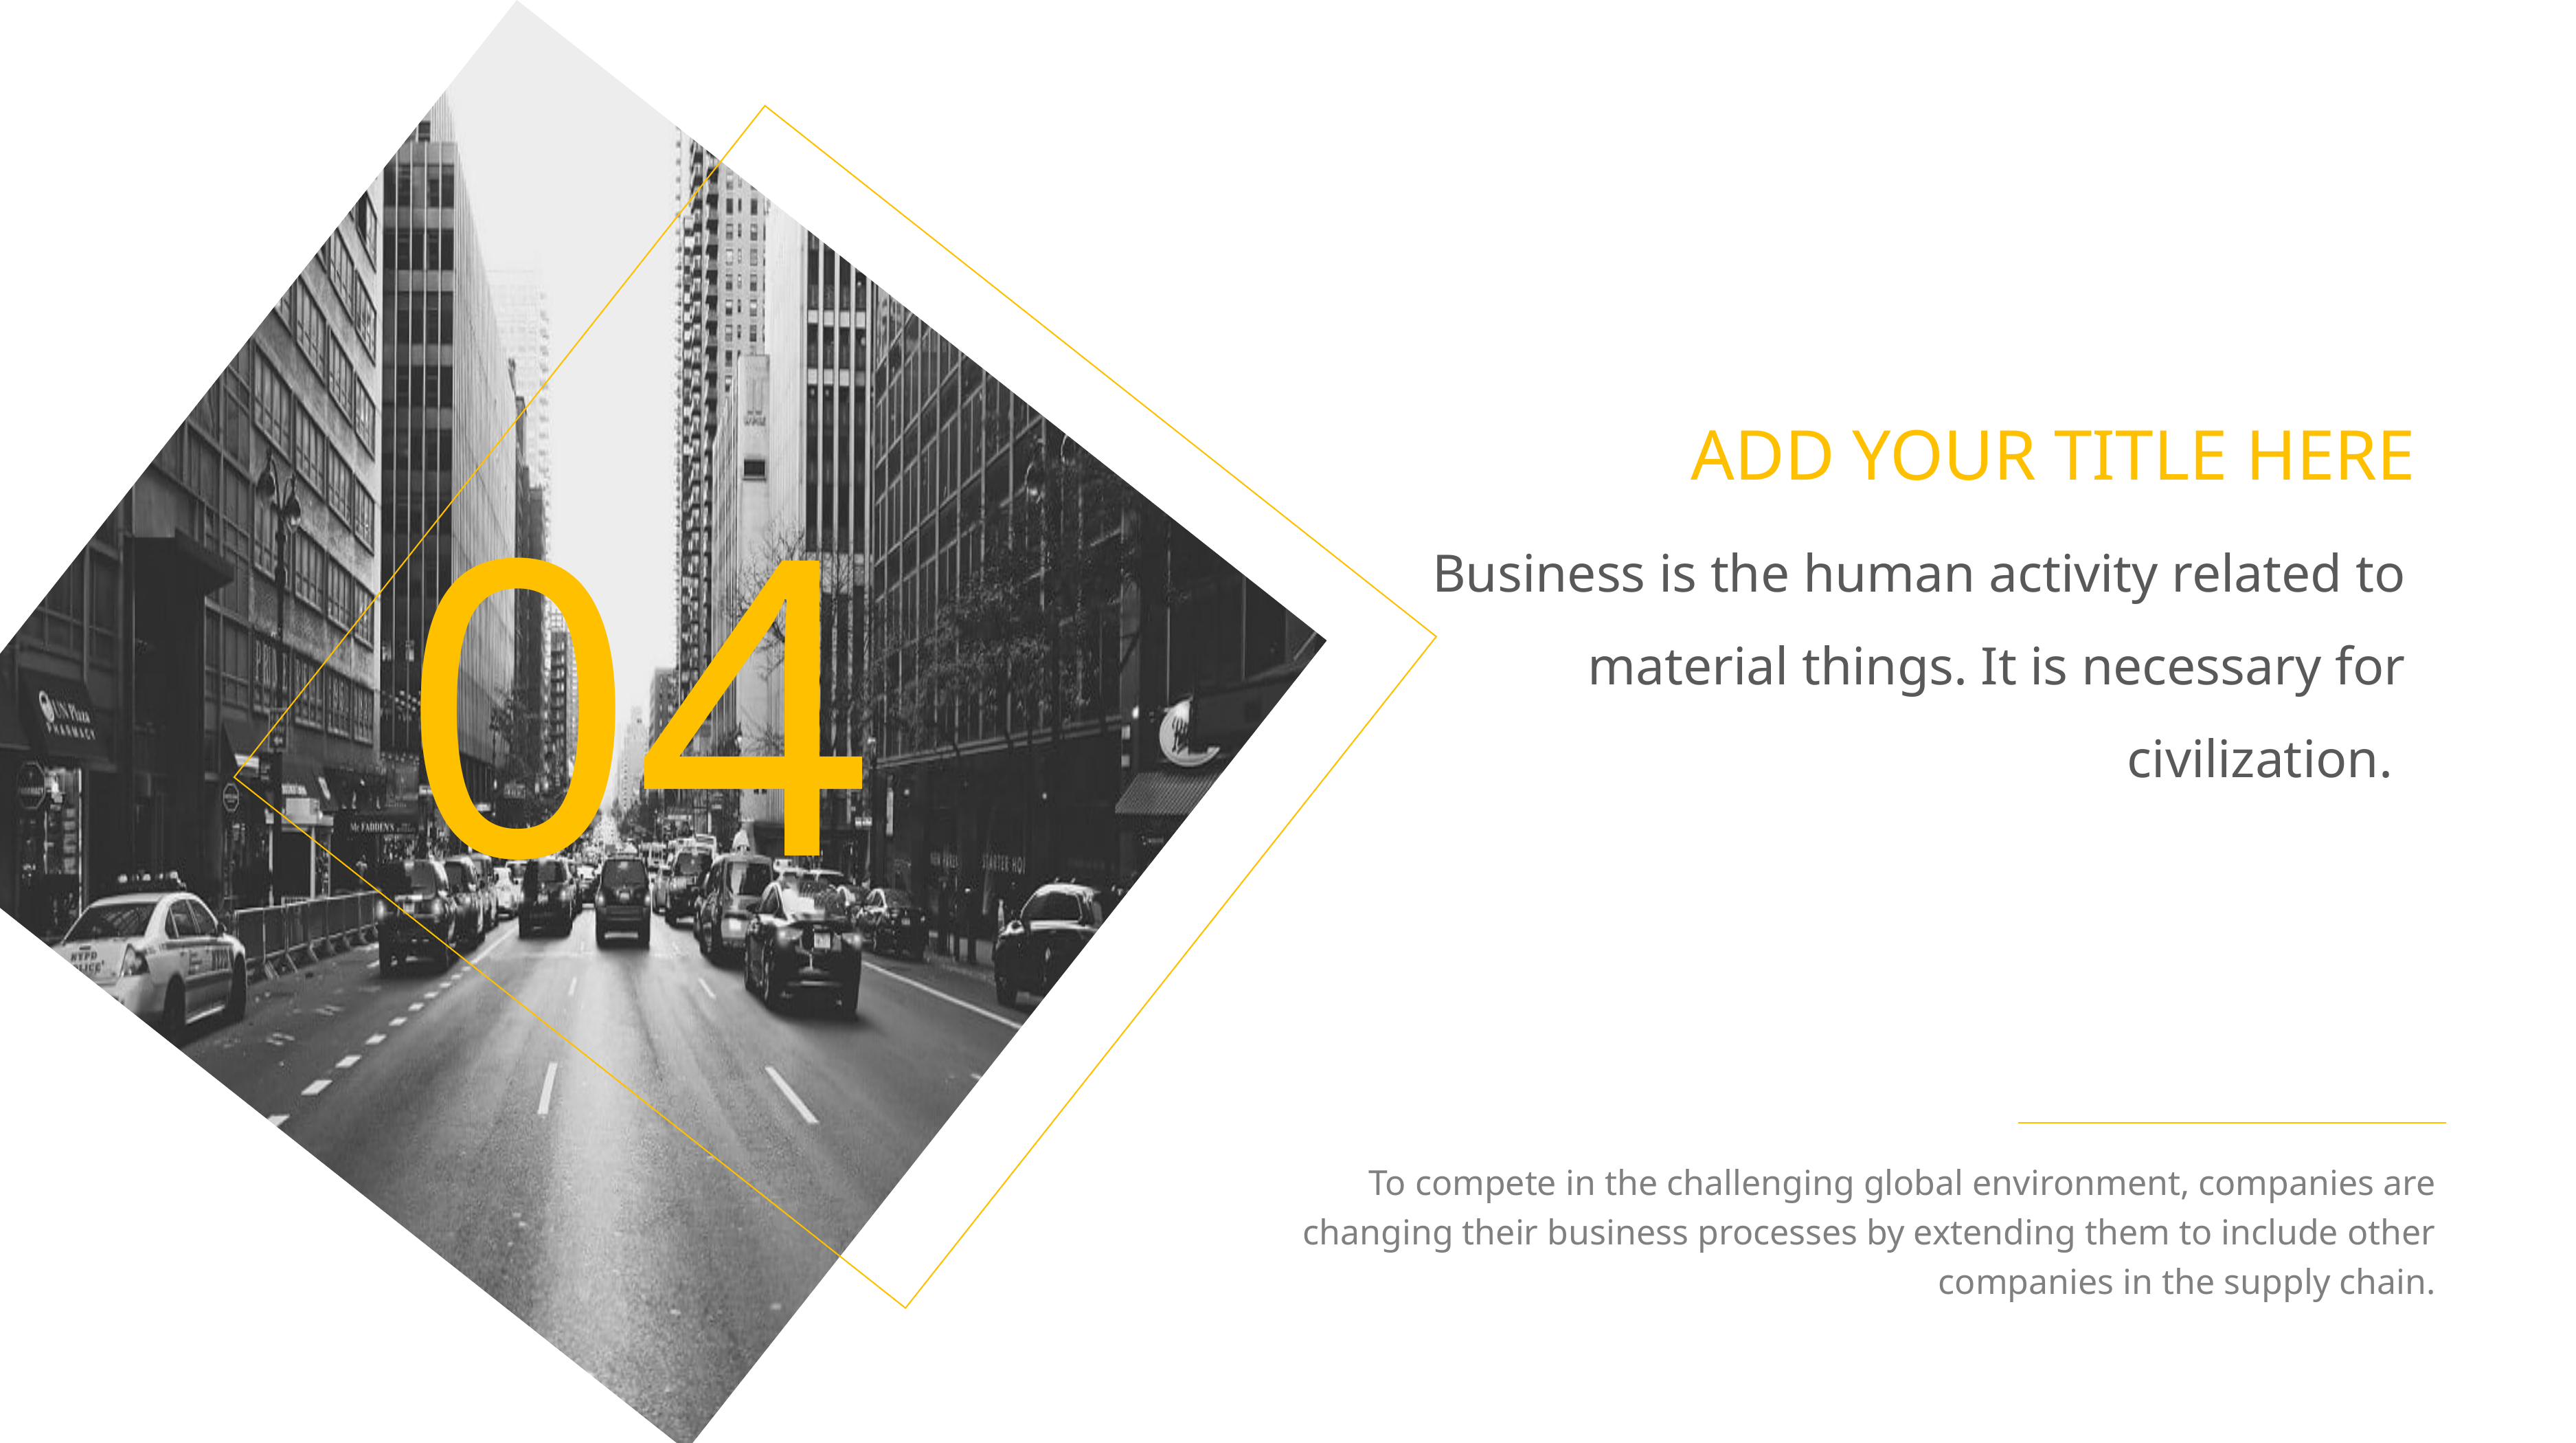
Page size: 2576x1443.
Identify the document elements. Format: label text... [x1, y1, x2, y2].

text_box To compete in the challenging global environment, companies are changing their business processes by extending them to include other companies in the supply chain. [1327, 1148, 2447, 1307]
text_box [0, 0, 1327, 1443]
text_box ADD YOUR TITLE HERE [1337, 375, 2417, 504]
text_box Business is the human activity related to material things. It is necessary for civilization. [1337, 504, 2417, 793]
